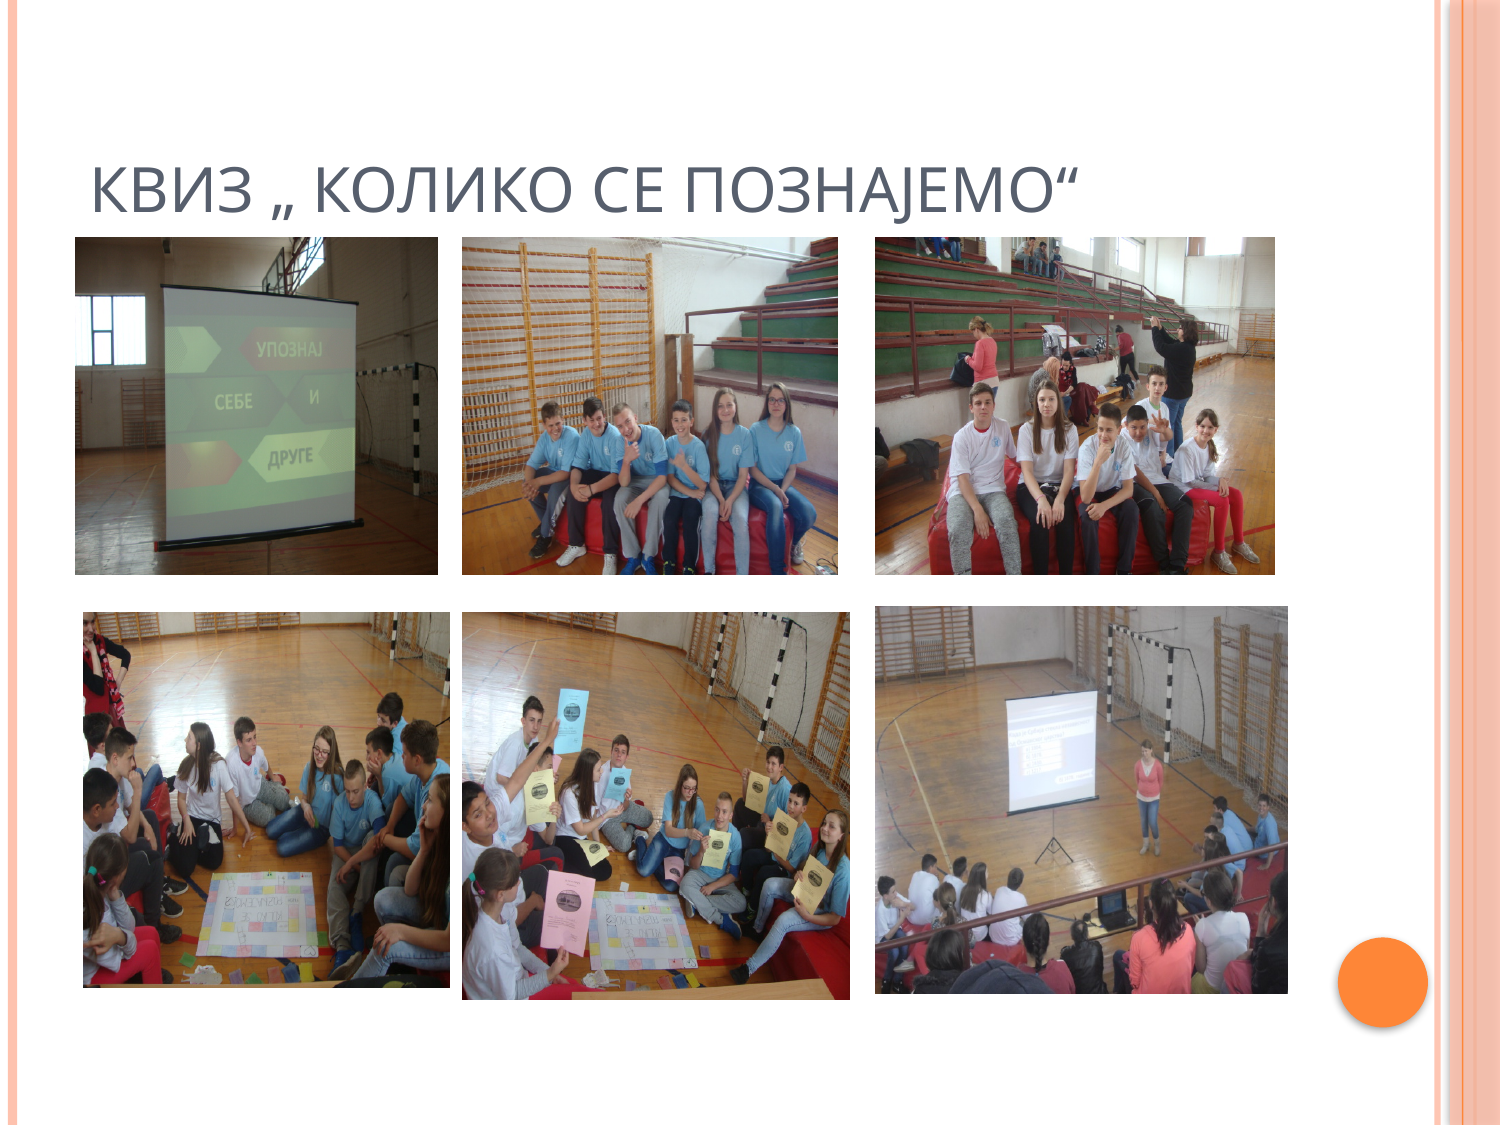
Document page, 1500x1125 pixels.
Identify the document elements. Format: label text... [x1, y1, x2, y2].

picture [874, 236, 1276, 576]
title Квиз „ Колико се познајемо“ [75, 45, 1300, 233]
picture [461, 611, 851, 1001]
picture [875, 605, 1289, 995]
picture [82, 611, 451, 988]
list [74, 236, 438, 576]
picture [461, 236, 838, 576]
